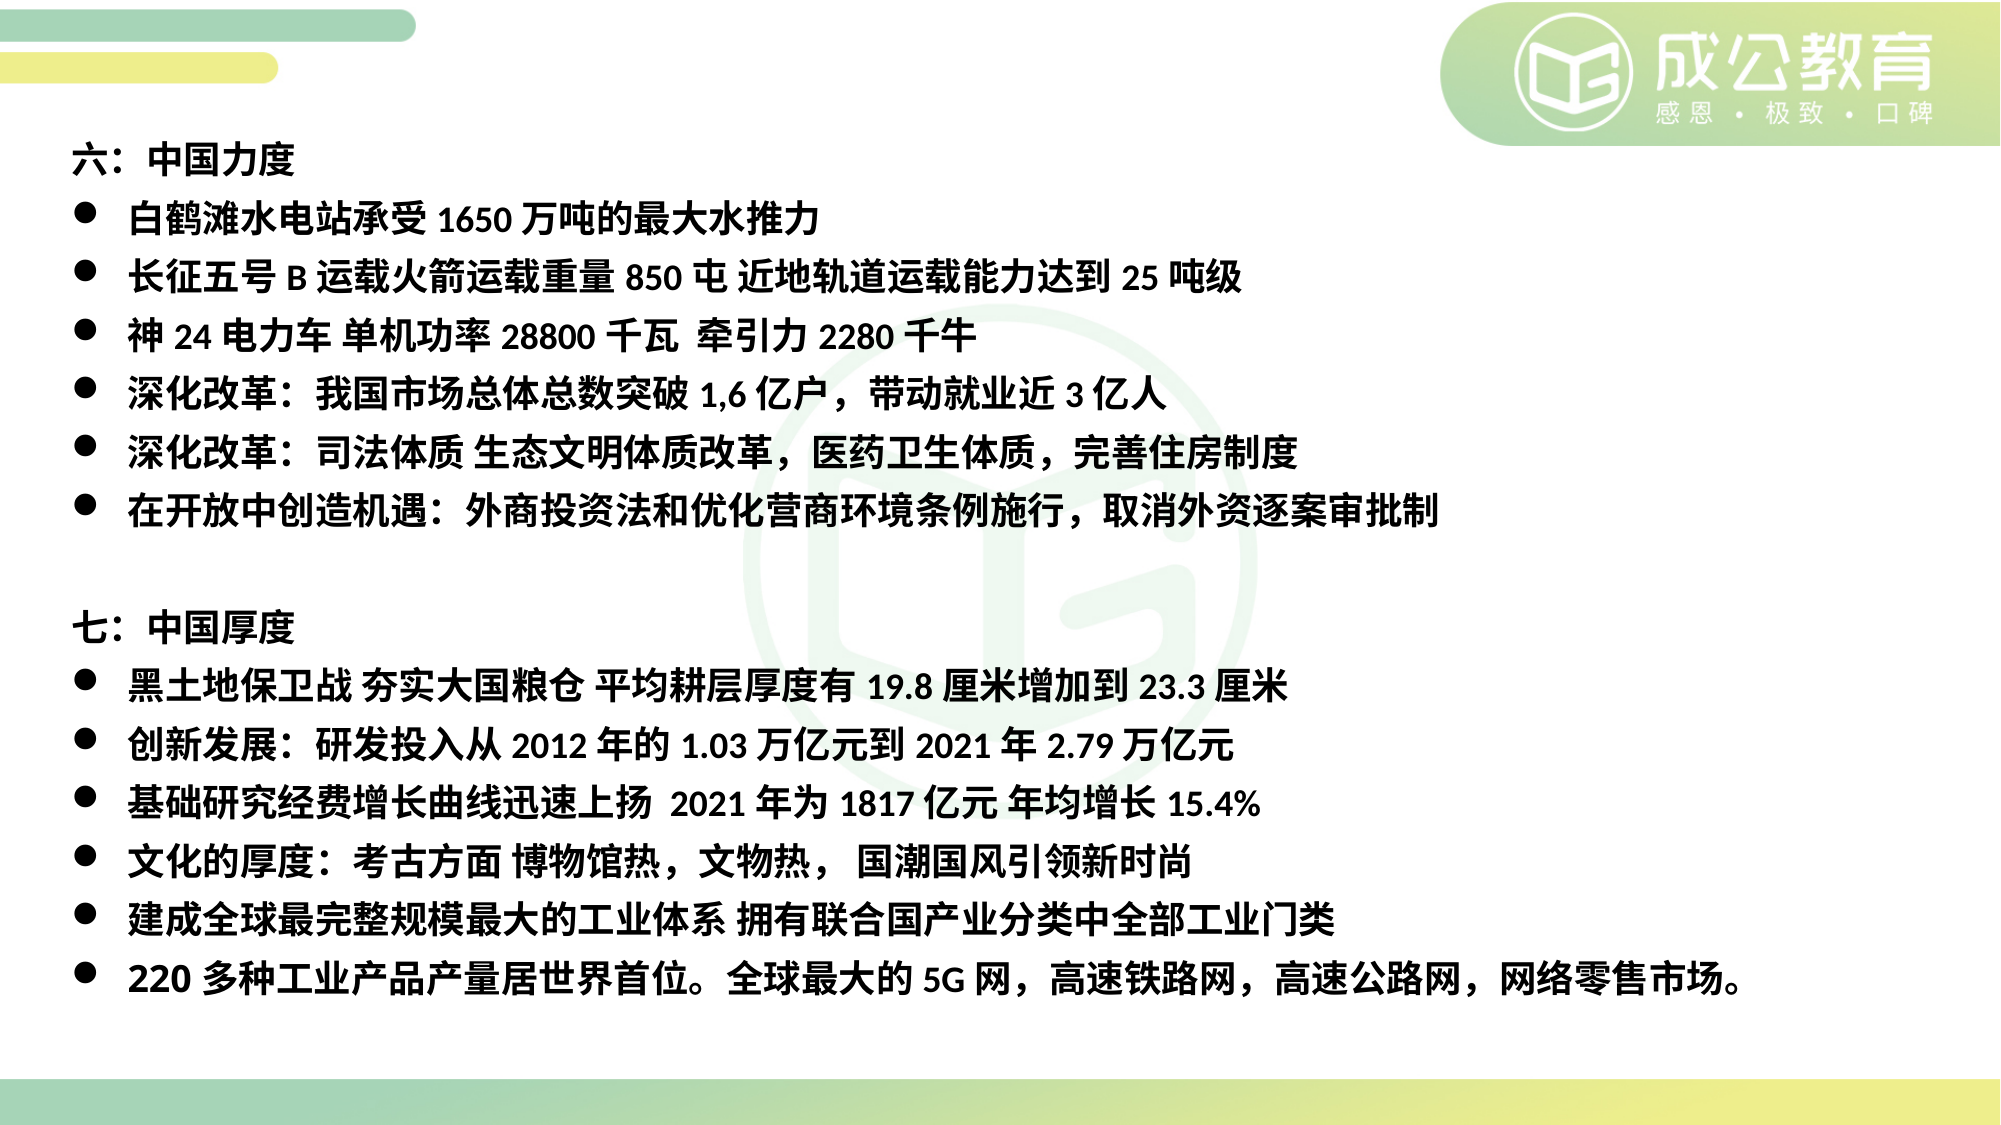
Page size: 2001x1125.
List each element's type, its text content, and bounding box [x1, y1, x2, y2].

list 六：中国力度 白鹤滩水电站承受1650万吨的最大水推力 长征五号B运载火箭运载重量850屯 近地轨道运载能力达到25吨级 神24电力车 单机功率28800千瓦 牵引力2280千牛 深化改革：我国市场总体总数突破1,6亿户，带动就业近3亿人 深化改革：司法体质 生态文明体质改革，医药卫生体质，完善住房制度 在开放中创造机遇：外商投资法和优化营商环境条例施行，取消外资逐案审批制 七：中国厚度 黑土地保卫战 夯实大国粮仓 平均耕层厚度有19.8厘米增加到23.3厘米 创新发展：研发投入从2012年的1.03万亿元到2021年2.79万亿元 基础研究经费增长曲线迅速上扬 2021年为1817亿元 年均增长15.4% 文化的厚度：考古方面 博物馆热，文物热， 国潮国风引领新时尚 建成全球最完整规模最大的工业体系 拥有联合国产业分类中全部工业门类 220多种工业产品产量居世界首位。全球最大的5G网，高速铁路网，高速公路网，网络零售市场。 [56, 115, 1944, 974]
picture [0, 0, 2001, 1125]
